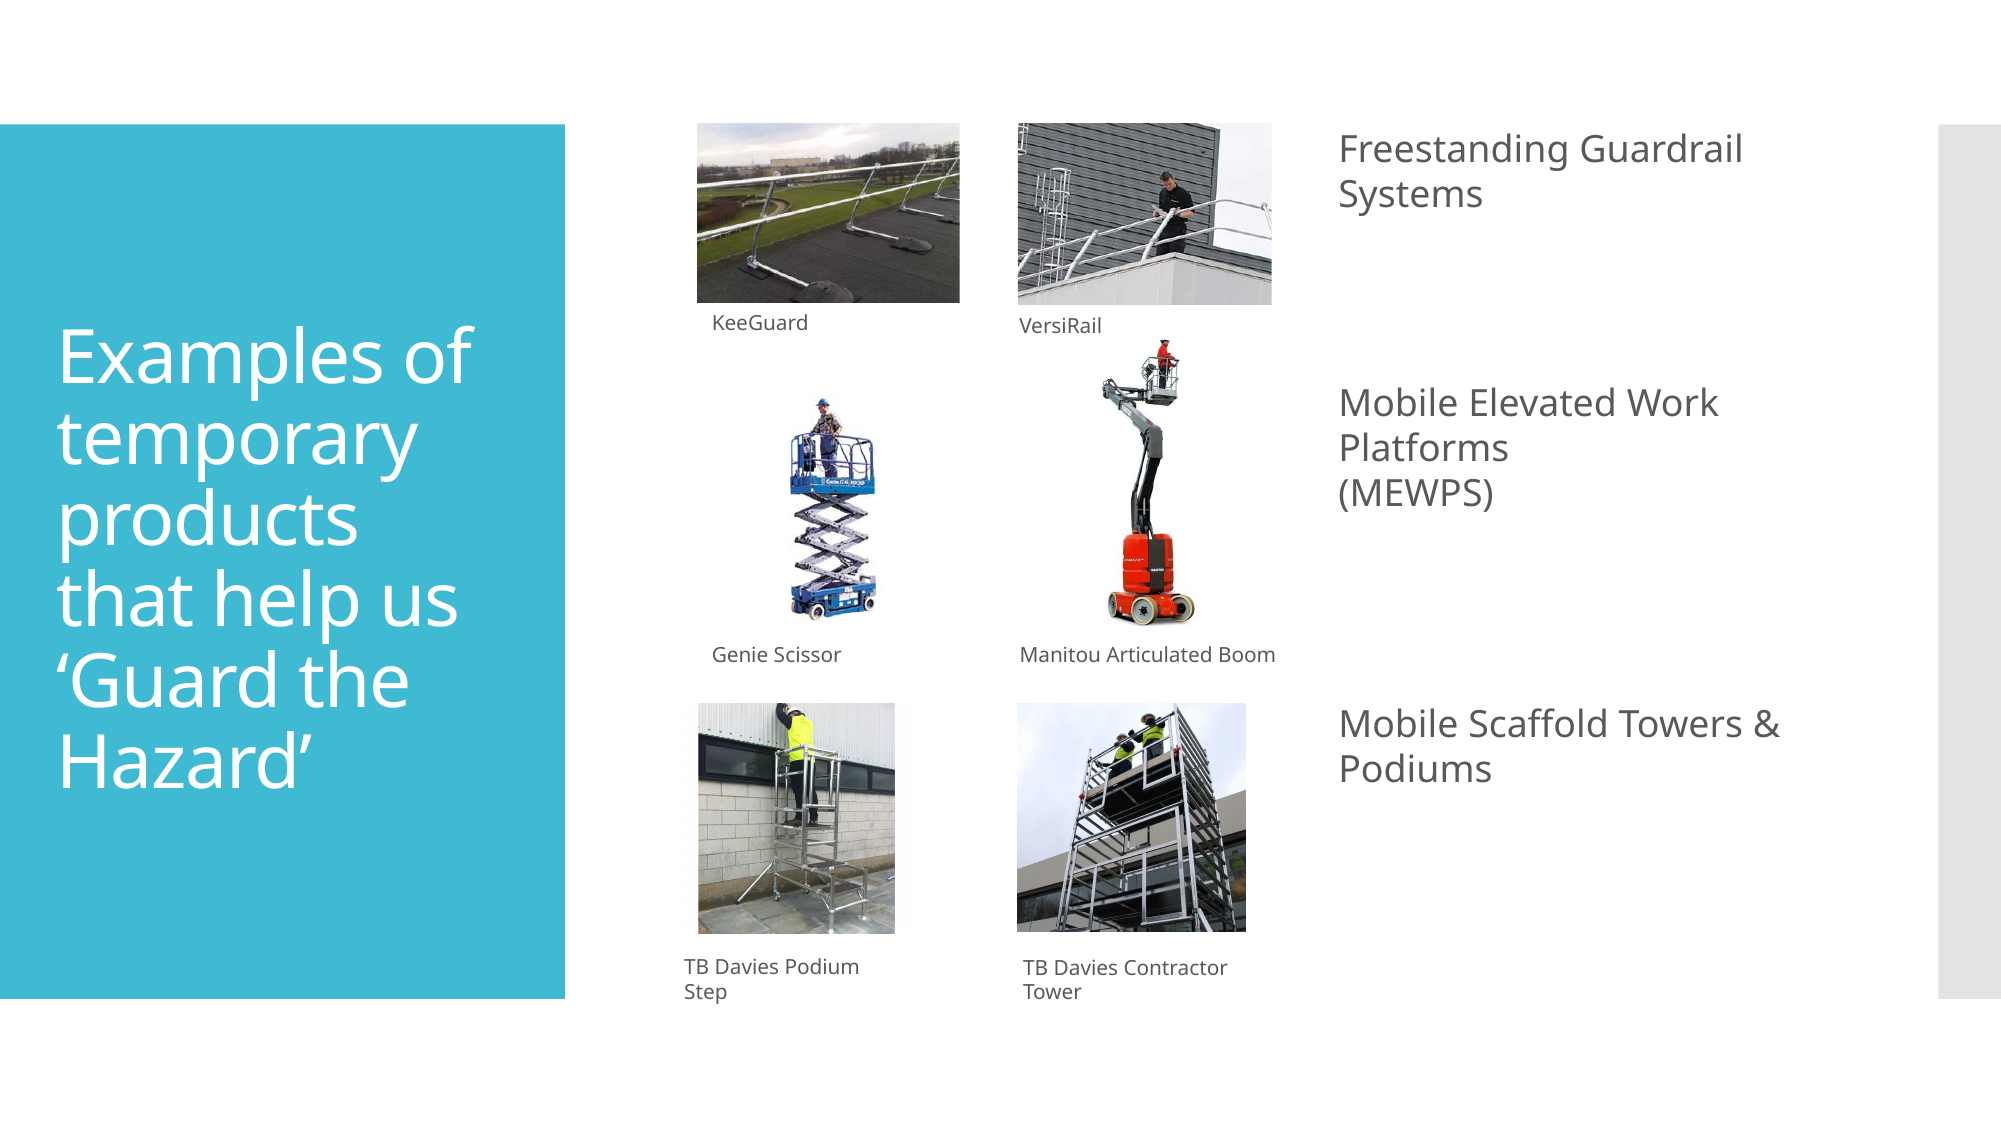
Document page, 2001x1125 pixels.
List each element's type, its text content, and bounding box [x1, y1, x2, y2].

text_box Mobile Scaffold Towers & Podiums [1323, 692, 1885, 798]
text_box TB Davies Podium Step [669, 945, 924, 1011]
text_box Manitou Articulated Boom [1004, 634, 1297, 674]
text_box TB Davies Contractor Tower [1008, 946, 1298, 1012]
text_box Freestanding Guardrail Systems [1323, 117, 1885, 223]
picture [1017, 703, 1246, 933]
picture [1017, 123, 1272, 305]
title Examples of temporary products that help us ‘Guard the Hazard’ [41, 184, 525, 940]
text_box Mobile Elevated Work Platforms (MEWPS) [1323, 371, 1885, 522]
picture [680, 703, 912, 935]
text_box Genie Scissor [697, 634, 951, 674]
picture [1091, 331, 1205, 635]
text_box VersiRail [1004, 305, 1259, 346]
text_box KeeGuard [697, 303, 951, 342]
picture [696, 123, 960, 303]
picture [722, 395, 949, 622]
